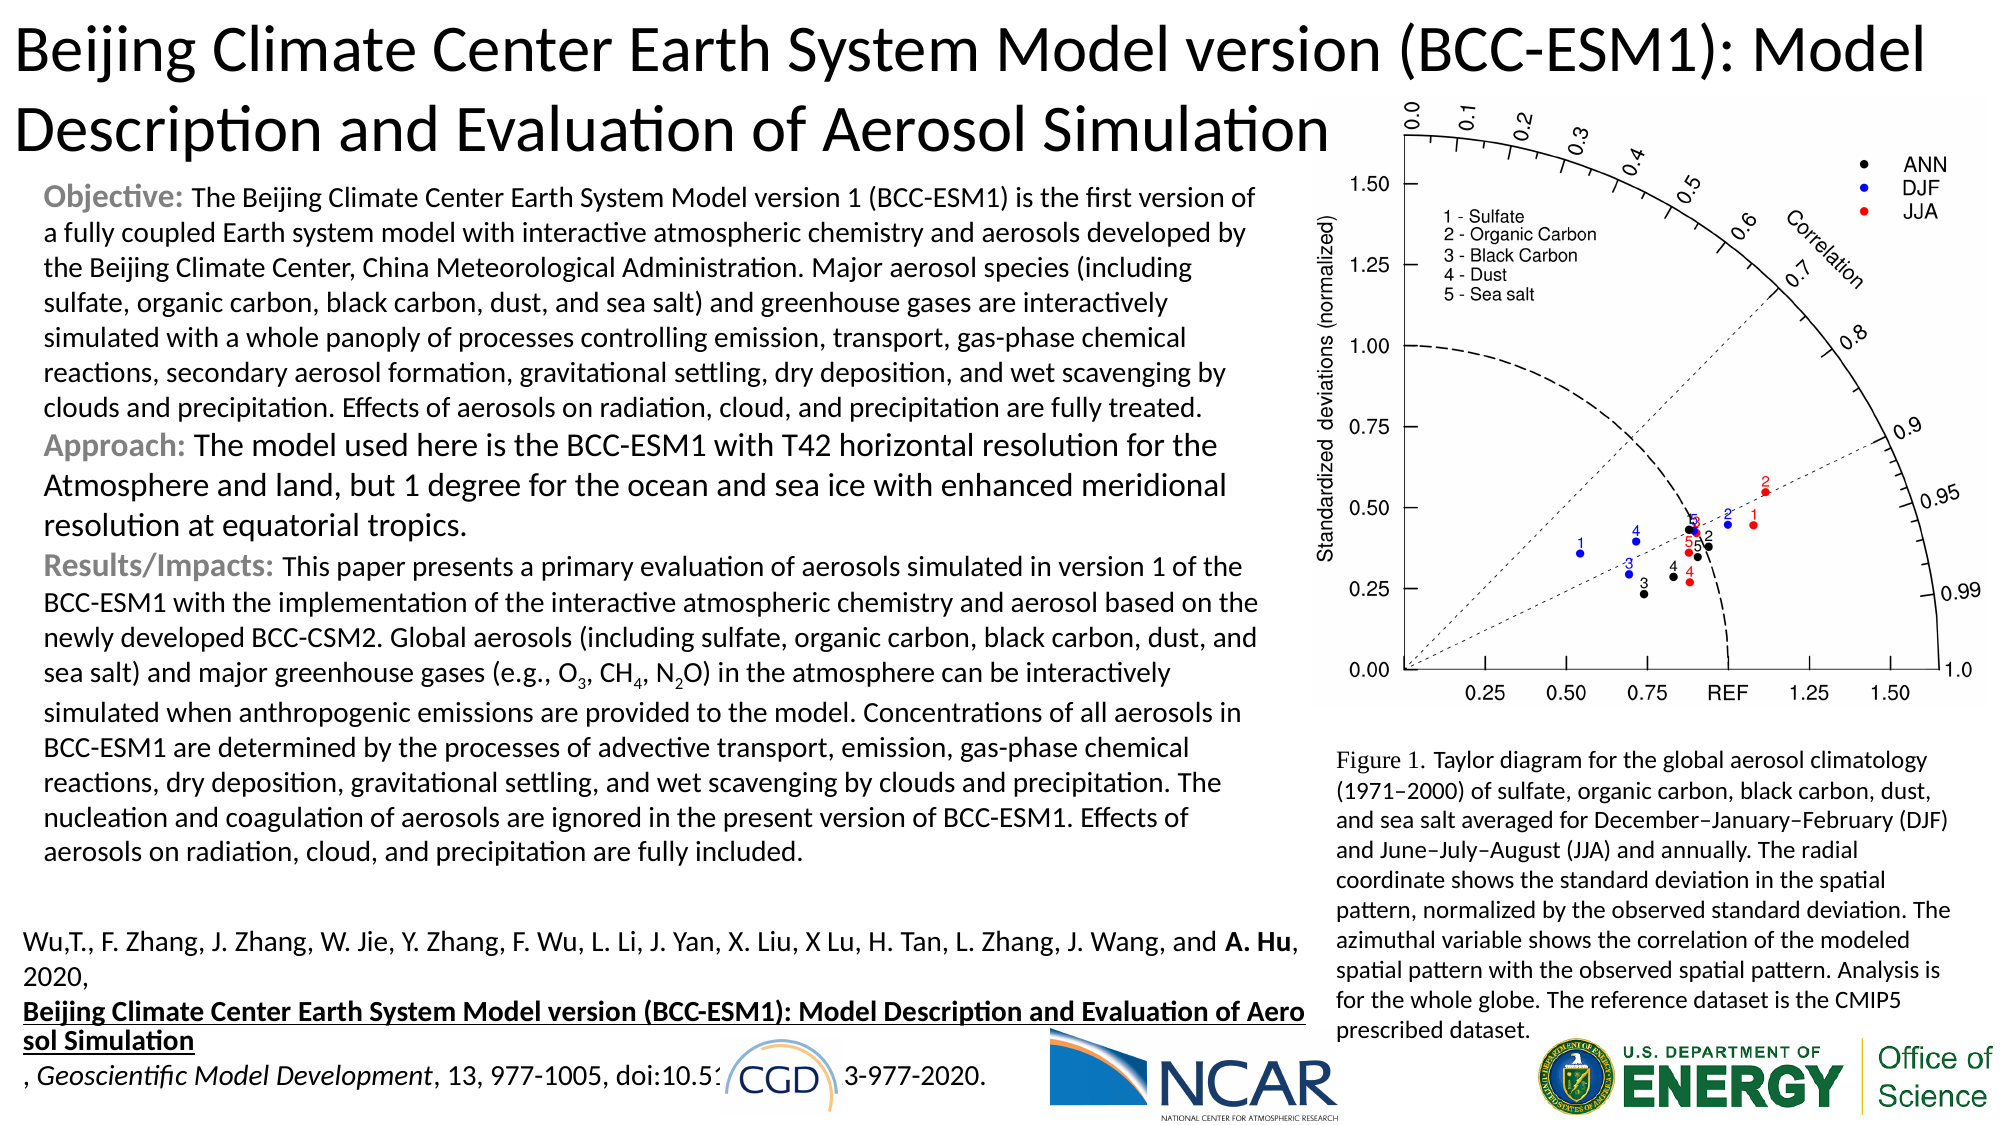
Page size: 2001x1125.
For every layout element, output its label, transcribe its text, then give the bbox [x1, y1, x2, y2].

text_box Figure 1. Taylor diagram for the global aerosol climatology (1971–2000) of sulfate, organic carbon, black carbon, dust, and sea salt averaged for December–January–February (DJF) and June–July–August (JJA) and annually. The radial coordinate shows the standard deviation in the spatial pattern, normalized by the observed standard deviation. The azimuthal variable shows the correlation of the modeled spatial pattern with the observed spatial pattern. Analysis is for the whole globe. The reference dataset is the CMIP5 prescribed dataset. [1321, 731, 1977, 1051]
picture [1311, 96, 1986, 706]
text_box Wu,T., F. Zhang, J. Zhang, W. Jie, Y. Zhang, F. Wu, L. Li, J. Yan, X. Liu, X Lu, H. Tan, L. Zhang, J. Wang, and A. Hu, 2020, Beijing Climate Center Earth System Model version (BCC-ESM1): Model Description and Evaluation of Aerosol Simulation, Geoscientific Model Development, 13, 977-1005, doi:10.5194/gmd-13-977-2020. [8, 915, 1321, 1070]
picture [1050, 1028, 1338, 1121]
text_box Objective: The Beijing Climate Center Earth System Model version 1 (BCC-ESM1) is the first version of a fully coupled Earth system model with interactive atmospheric chemistry and aerosols developed by the Beijing Climate Center, China Meteorological Administration. Major aerosol species (including sulfate, organic carbon, black carbon, dust, and sea salt) and greenhouse gases are interactively simulated with a whole panoply of processes controlling emission, transport, gas-phase chemical reactions, secondary aerosol formation, gravitational settling, dry deposition, and wet scavenging by clouds and precipitation. Effects of aerosols on radiation, cloud, and precipitation are fully treated. Approach: The model used here is the BCC-ESM1 with T42 horizontal resolution for the Atmosphere and land, but 1 degree for the ocean and sea ice with enhanced meridional resolution at equatorial tropics. Results/Impacts: This paper presents a primary evaluation of aerosols simulated in version 1 of the BCC-ESM1 with the implementation of the interactive atmospheric chemistry and aerosol based on the newly developed BCC-CSM2. Global aerosols (including sulfate, organic carbon, black carbon, dust, and sea salt) and major greenhouse gases (e.g., O3, CH4, N2O) in the atmosphere can be interactively simulated when anthropogenic emissions are provided to the model. Concentrations of all aerosols in BCC-ESM1 are determined by the processes of advective transport, emission, gas-phase chemical reactions, dry deposition, gravitational settling, and wet scavenging by clouds and precipitation. The nucleation and coagulation of aerosols are ignored in the present version of BCC-ESM1. Effects of aerosols on radiation, cloud, and precipitation are fully included. [28, 158, 1284, 733]
text_box Beijing Climate Center Earth System Model version (BCC-ESM1): Model Description and Evaluation of Aerosol Simulation [0, 0, 1993, 173]
picture [719, 1037, 843, 1116]
picture [1538, 1038, 1993, 1116]
